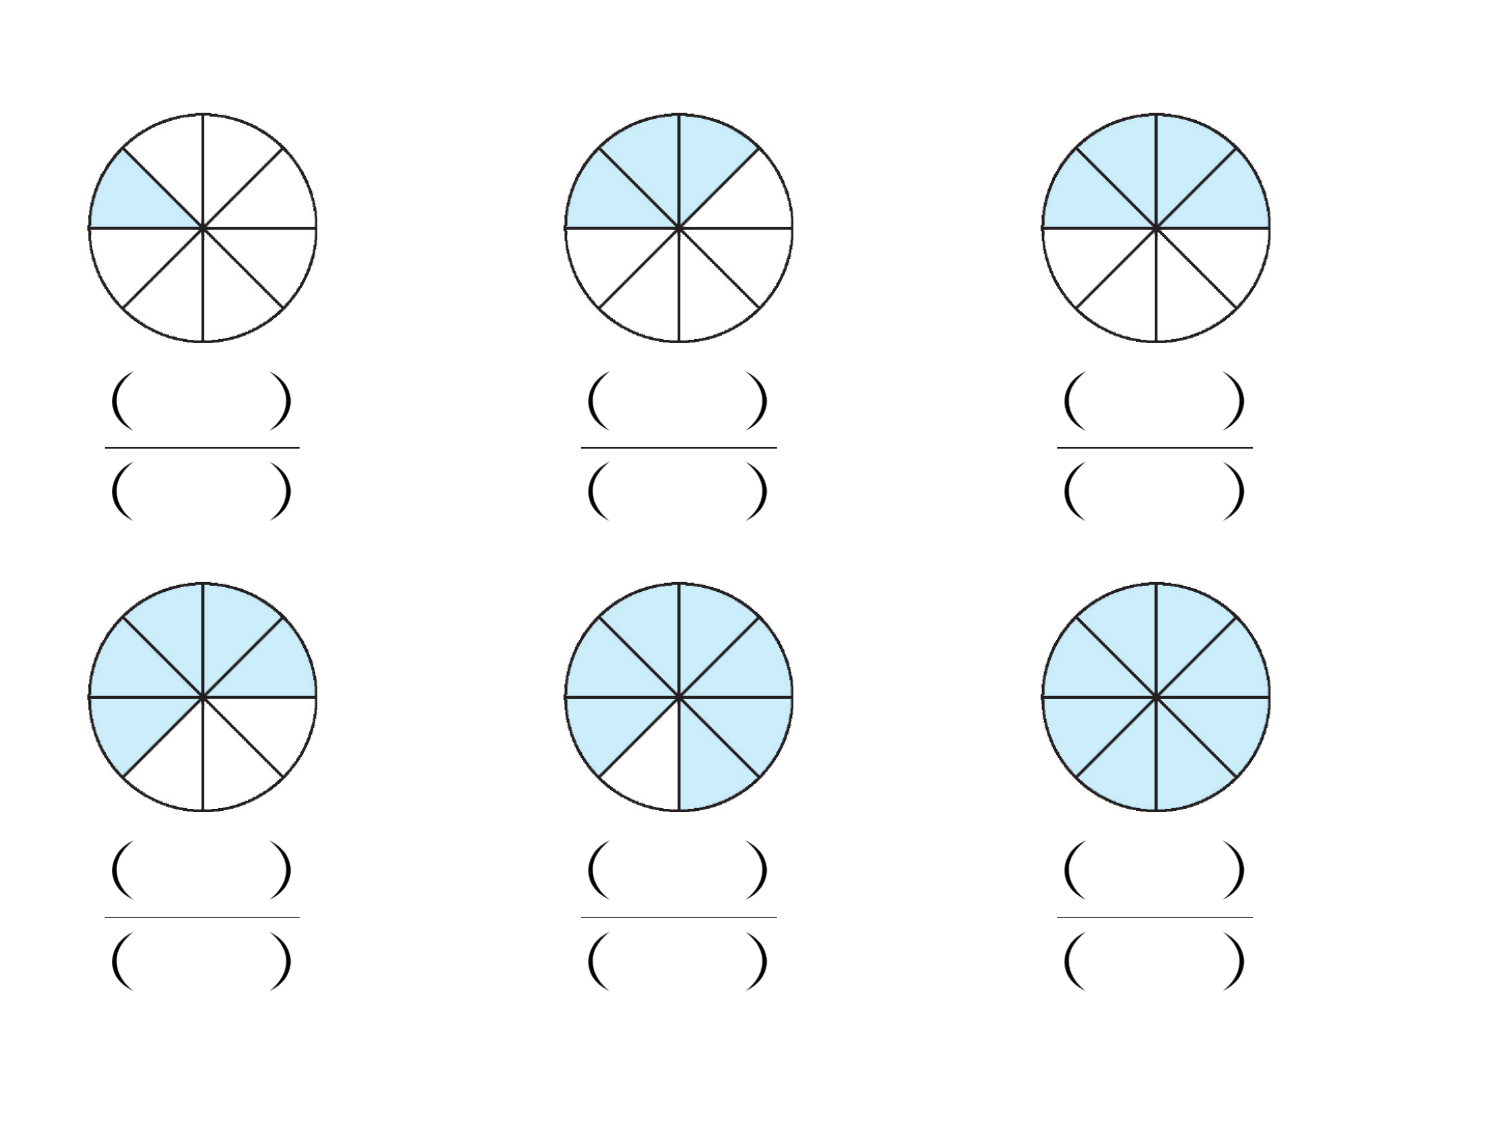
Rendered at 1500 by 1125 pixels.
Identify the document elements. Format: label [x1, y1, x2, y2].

picture [82, 95, 1500, 1030]
